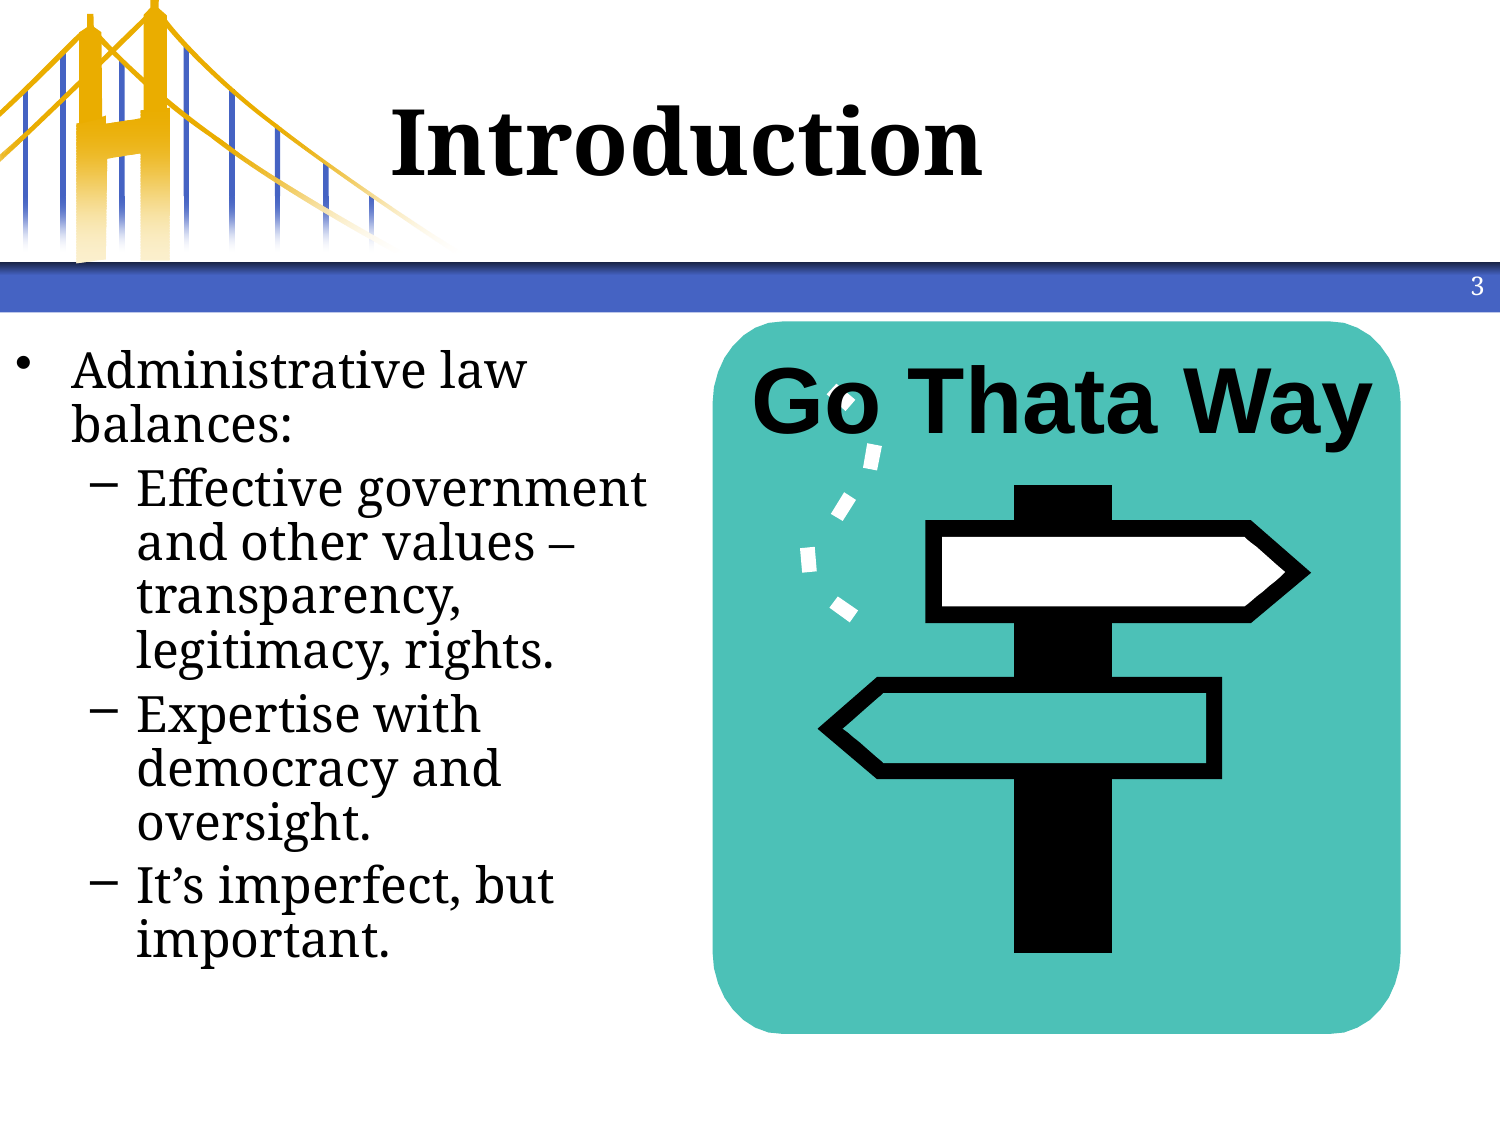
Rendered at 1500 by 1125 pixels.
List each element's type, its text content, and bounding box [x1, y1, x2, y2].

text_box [712, 321, 1401, 1035]
title Introduction [375, 45, 1425, 233]
slide_number 3 [1149, 262, 1500, 313]
list Administrative law balances: Effective government and other values – transparency, legitimacy, rights. Expertise with democracy and oversight. It’s imperfect, but important. [0, 337, 689, 1123]
